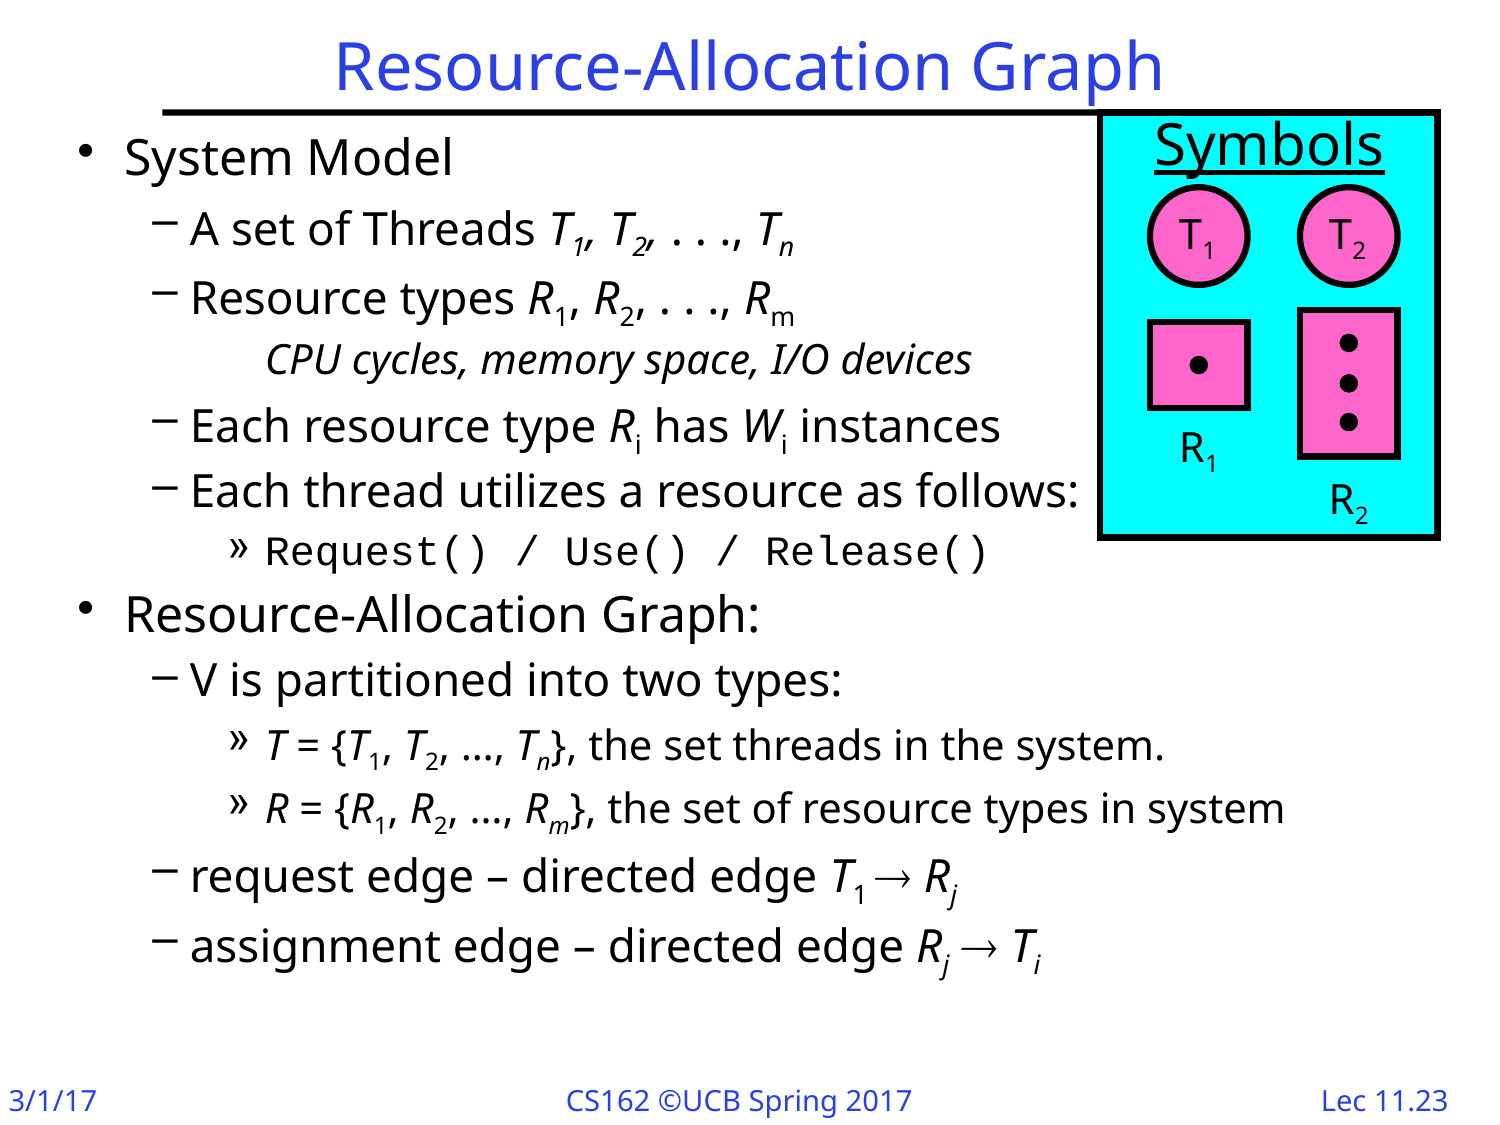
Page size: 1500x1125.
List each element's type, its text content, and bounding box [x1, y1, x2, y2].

list System Model A set of Threads T1, T2, . . ., Tn Resource types R1, R2, . . ., Rm CPU cycles, memory space, I/O devices Each resource type Ri has Wi instances Each thread utilizes a resource as follows: Request() / Use() / Release() Resource-Allocation Graph: V is partitioned into two types: T = {T1, T2, …, Tn}, the set threads in the system. R = {R1, R2, …, Rm}, the set of resource types in system request edge – directed edge T1  Rj assignment edge – directed edge Rj  Ti [62, 125, 1413, 1050]
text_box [1149, 186, 1398, 286]
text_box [1149, 309, 1398, 531]
title Resource-Allocation Graph [162, 24, 1338, 113]
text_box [1099, 99, 1438, 538]
